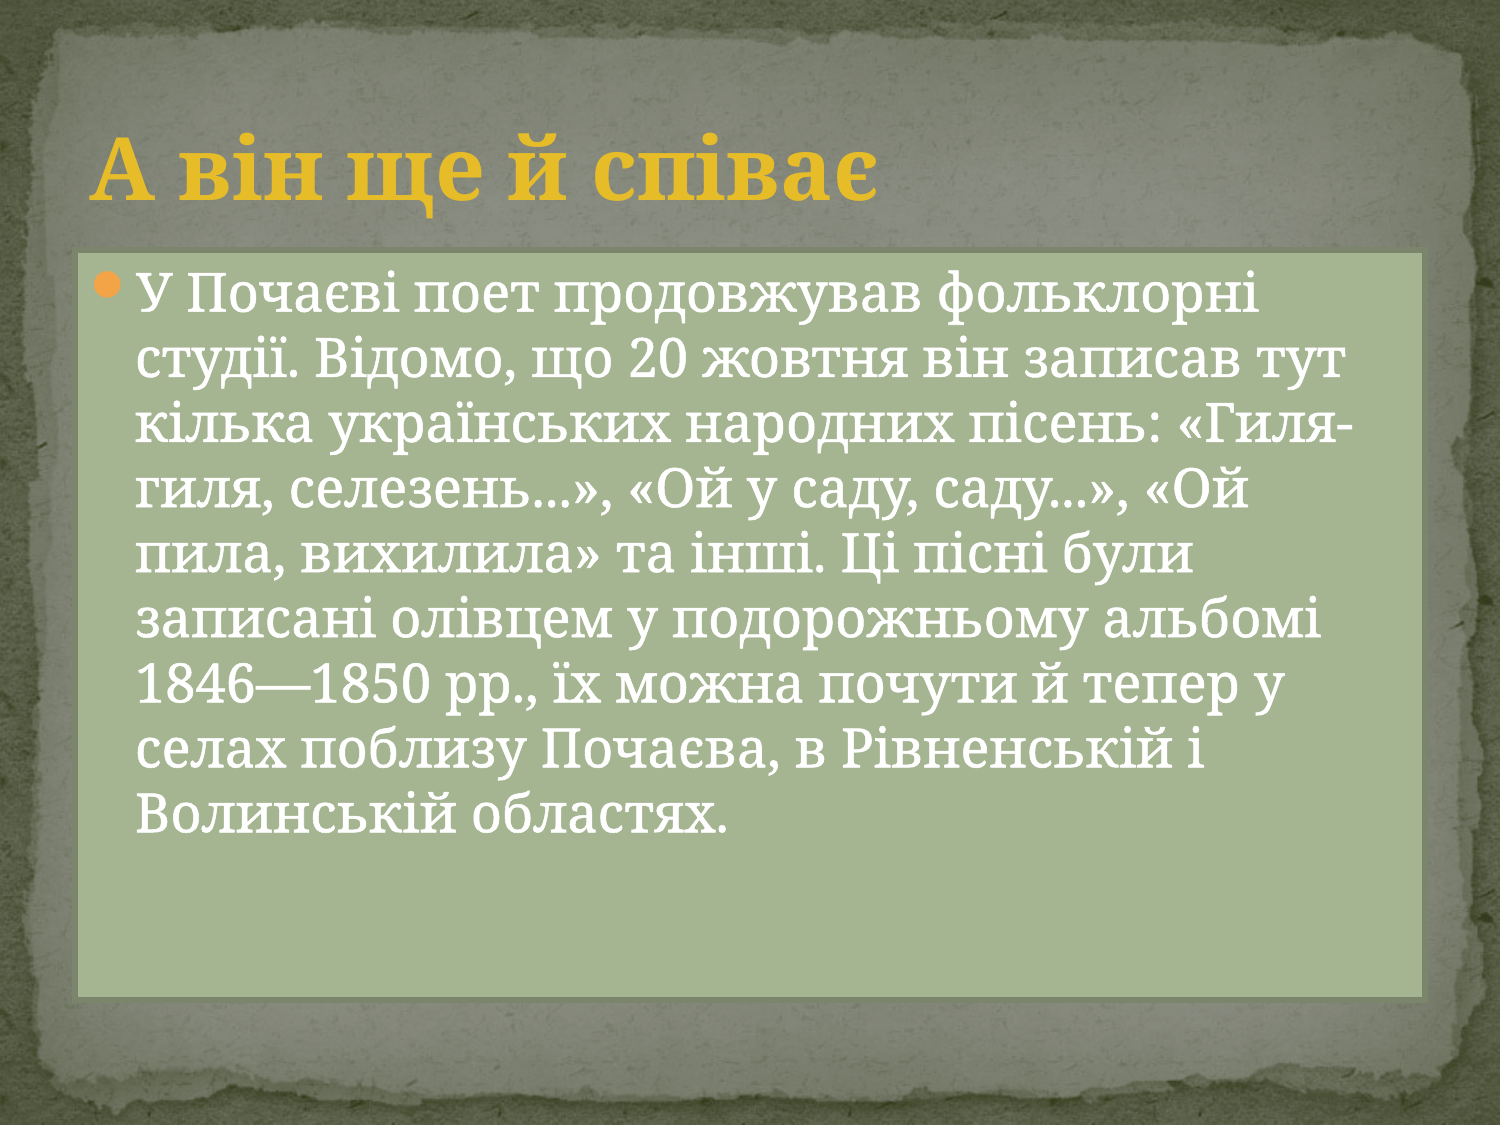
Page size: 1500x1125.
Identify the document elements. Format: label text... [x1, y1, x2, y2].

list У Почаєві поет продовжував фольклорні студії. Відомо, що 20 жовтня він записав тут кілька українських народних пісень: «Гиля-гиля, селезень...», «Ой у саду, саду...», «Ой пила, вихилила» та інші. Ці пісні були записані олівцем у подорожньому альбомі 1846—1850 pp., їх можна почути й тепер у селах поблизу Почаєва, в Рівненській і Волинській областях. [72, 247, 1428, 1003]
title А він ще й співає [74, 24, 1425, 225]
